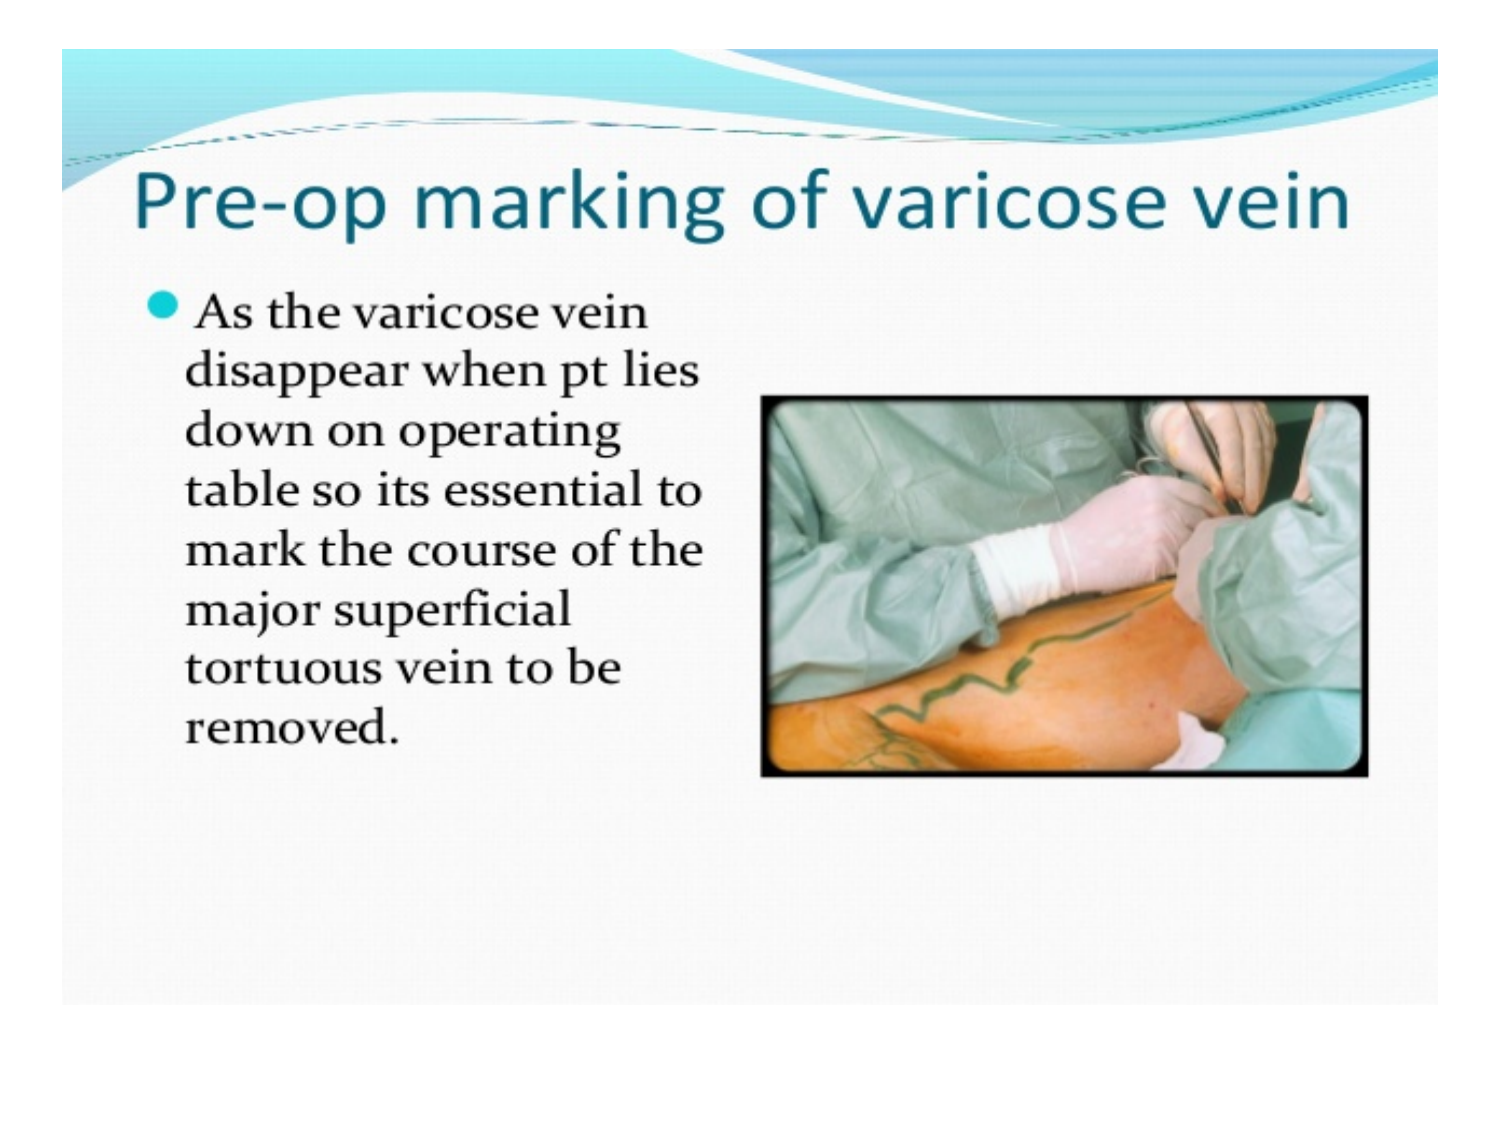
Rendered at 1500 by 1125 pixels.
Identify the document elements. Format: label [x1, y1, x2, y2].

list [62, 49, 1438, 1006]
